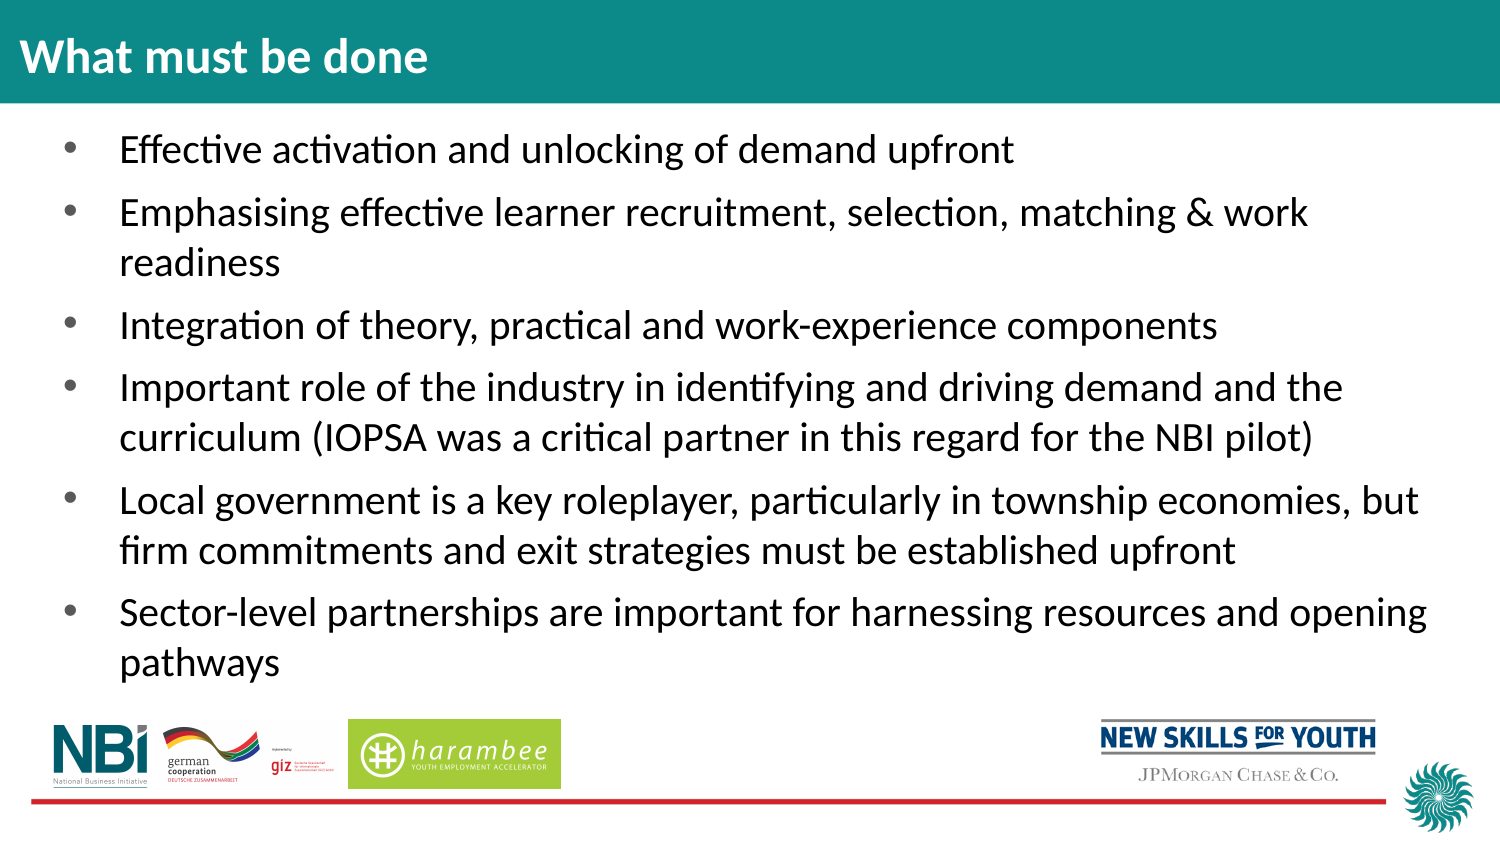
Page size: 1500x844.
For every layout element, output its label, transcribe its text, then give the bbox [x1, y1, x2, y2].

picture [0, 707, 1498, 844]
text_box What must be done [5, 0, 1221, 115]
list Effective activation and unlocking of demand upfront Emphasising effective learner recruitment, selection, matching & work readiness Integration of theory, practical and work-experience components Important role of the industry in identifying and driving demand and the curriculum (IOPSA was a critical partner in this regard for the NBI pilot) Local government is a key roleplayer, particularly in township economies, but firm commitments and exit strategies must be established upfront Sector-level partnerships are important for harnessing resources and opening pathways [29, 114, 1447, 670]
